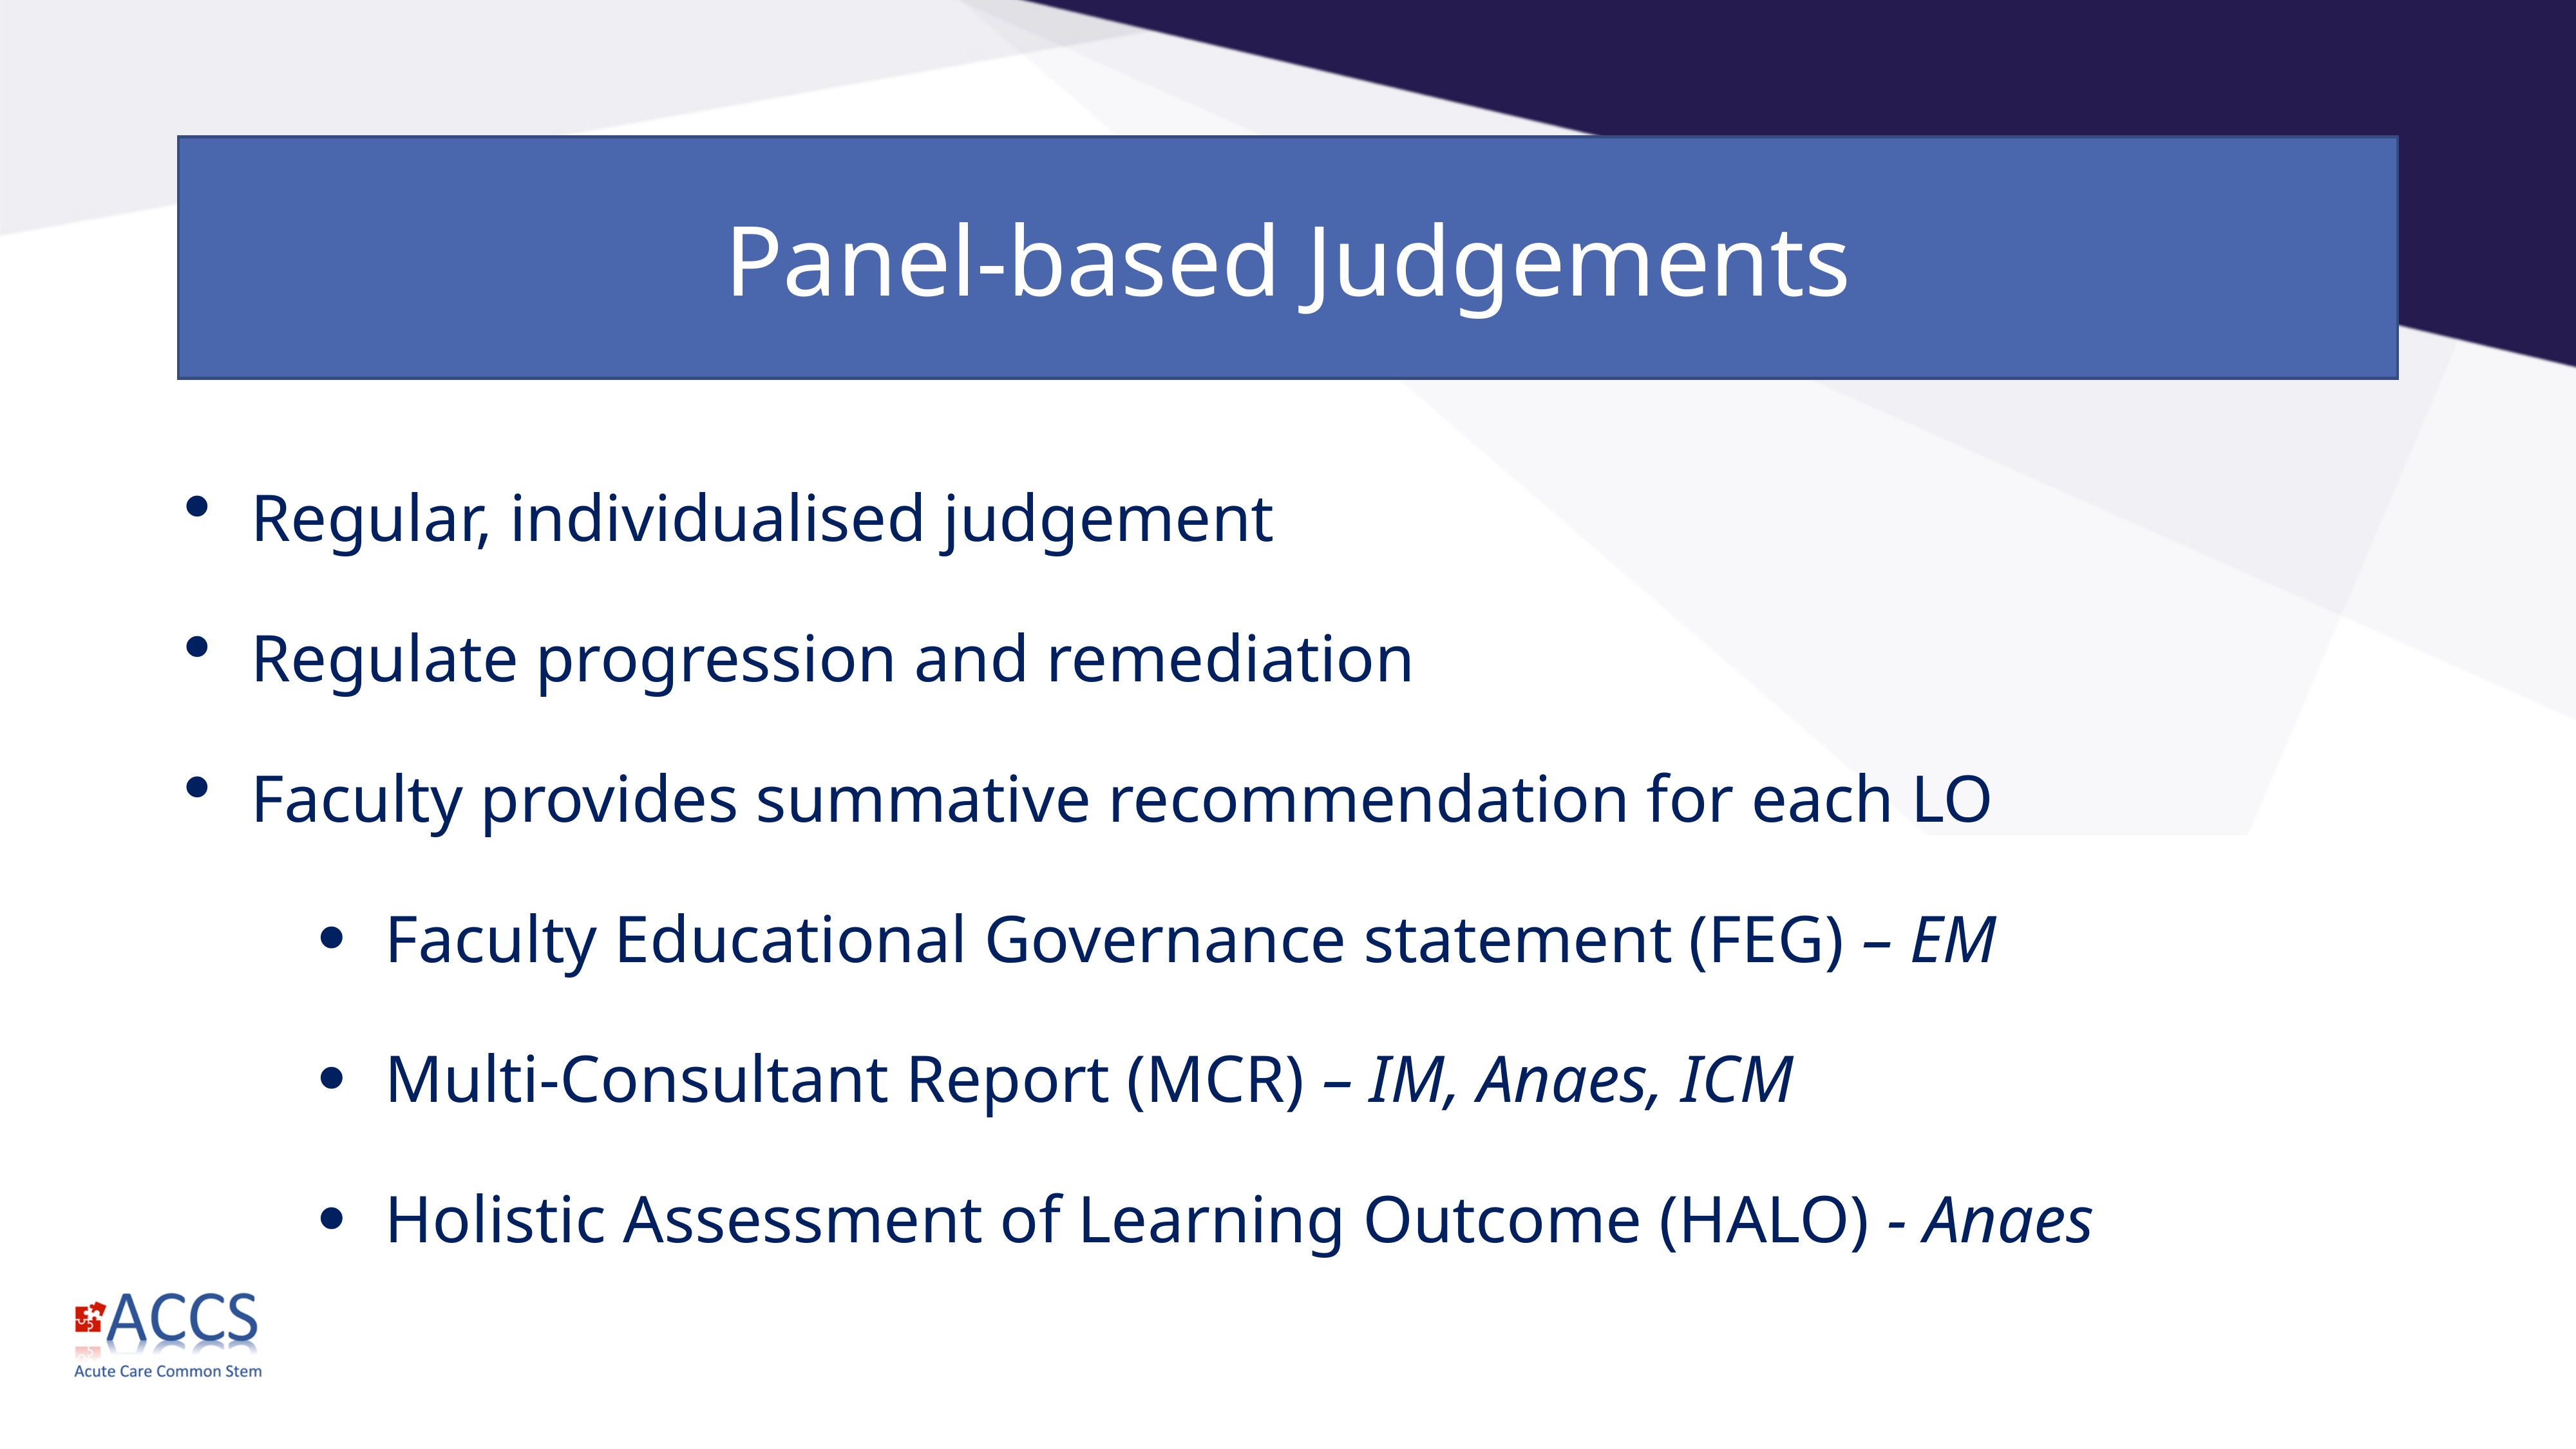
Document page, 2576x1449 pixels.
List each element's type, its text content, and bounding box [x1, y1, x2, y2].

picture [0, 0, 2576, 835]
picture [67, 1291, 269, 1381]
title Panel-based Judgements [177, 135, 2399, 380]
list Regular, individualised judgement Regulate progression and remediation Faculty provides summative recommendation for each LO Faculty Educational Governance statement (FEG) – EM Multi-Consultant Report (MCR) – IM, Anaes, ICM Holistic Assessment of Learning Outcome (HALO) - Anaes [178, 417, 2398, 1316]
